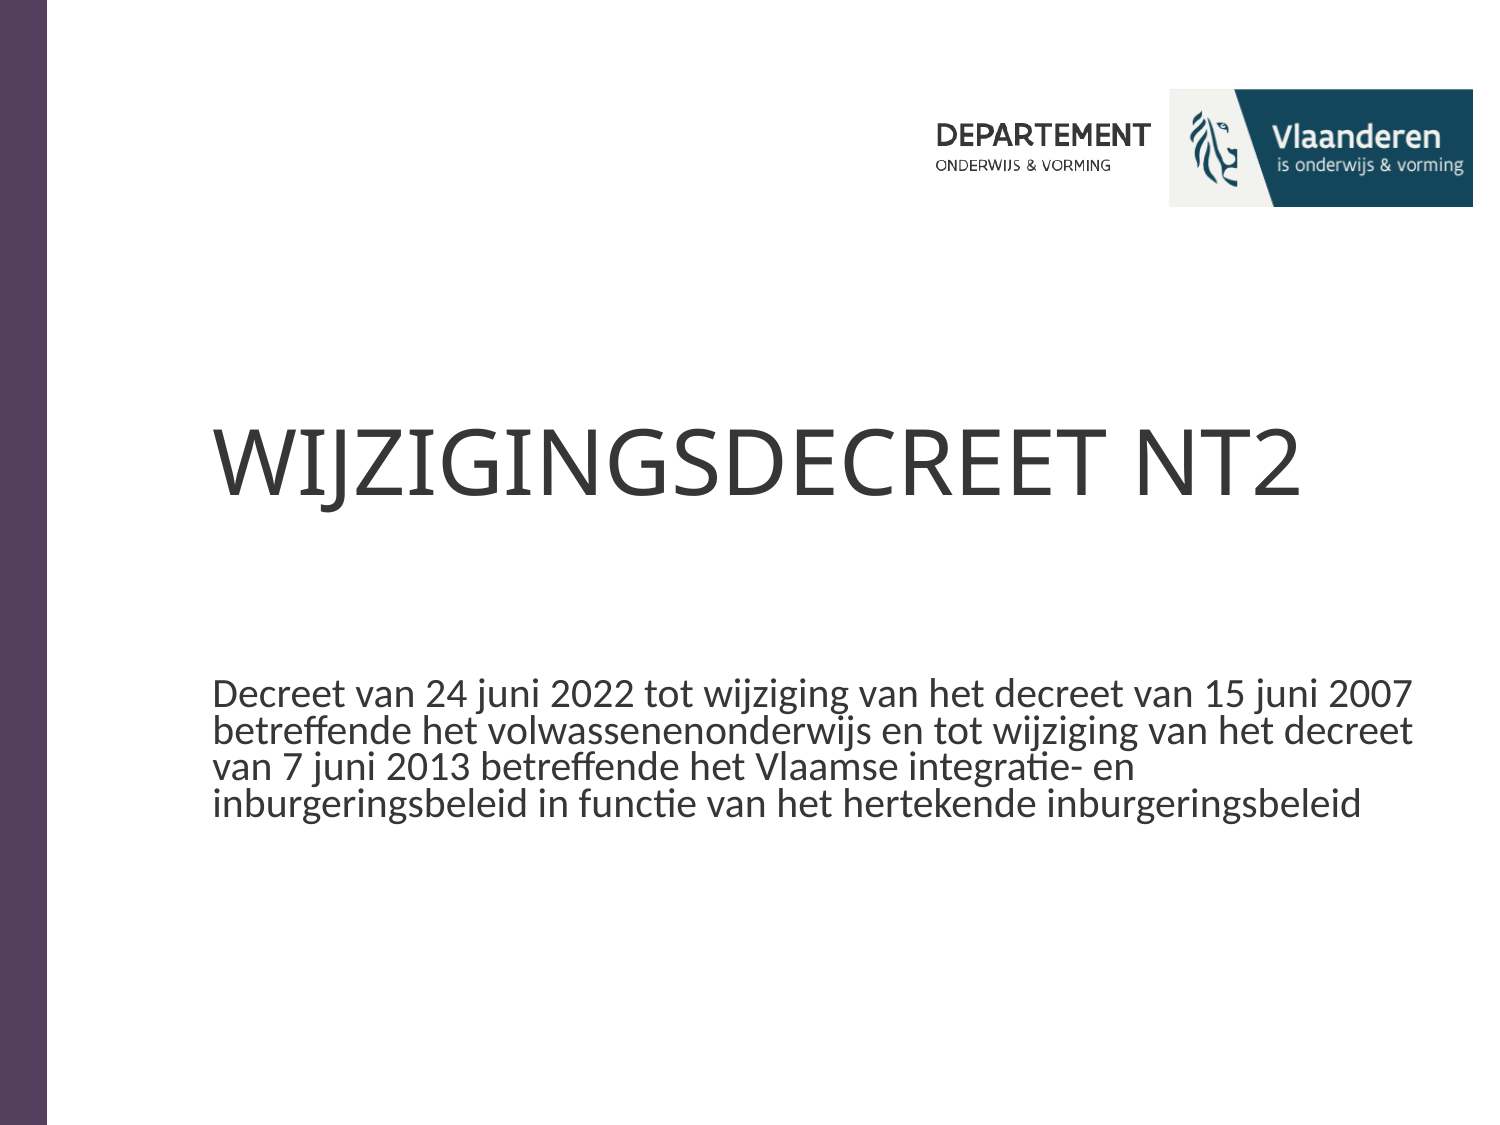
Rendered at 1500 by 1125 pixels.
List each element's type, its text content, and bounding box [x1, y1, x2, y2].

subtitle Decreet van 24 juni 2022 tot wijziging van het decreet van 15 juni 2007 betreffende het volwassenenonderwijs en tot wijziging van het decreet van 7 juni 2013 betreffende het Vlaamse integratie- en inburgeringsbeleid in functie van het hertekende inburgeringsbeleid [212, 679, 1430, 951]
picture [919, 105, 1275, 224]
title WIJZIGINGSDECREET NT2 [212, 330, 1430, 514]
